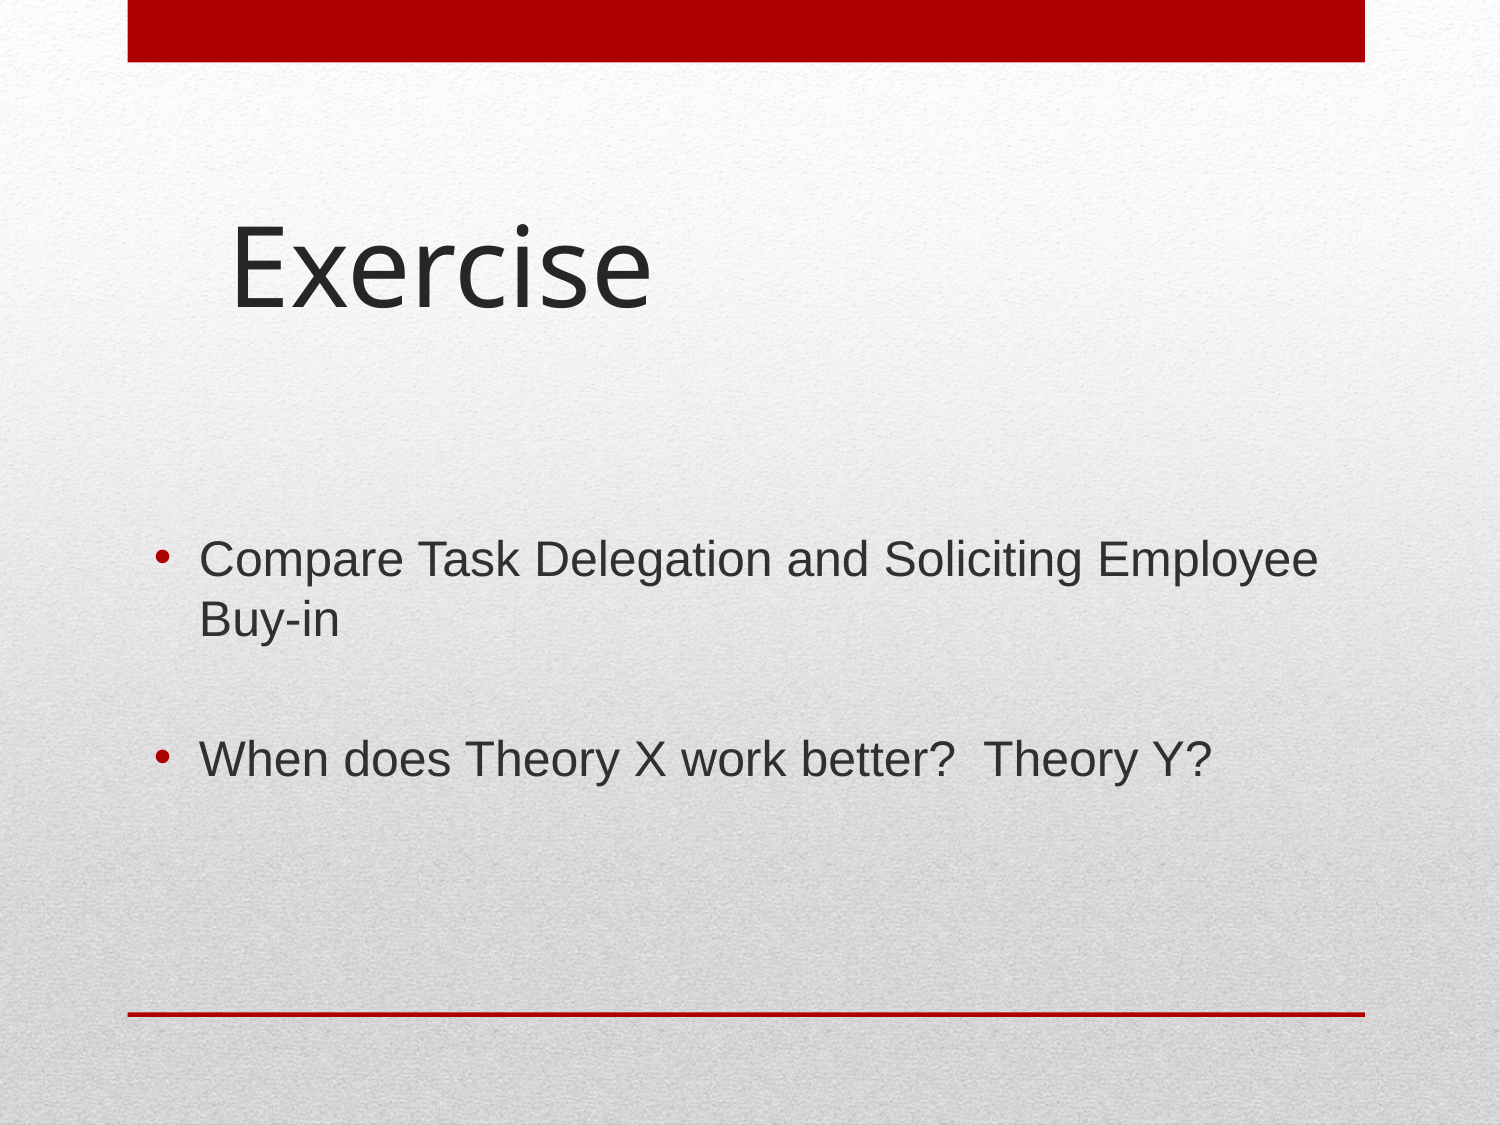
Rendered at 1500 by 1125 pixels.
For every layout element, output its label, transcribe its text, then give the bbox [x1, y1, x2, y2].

title Exercise [212, 75, 1325, 337]
list Compare Task Delegation and Soliciting Employee Buy-in When does Theory X work better? Theory Y? [138, 337, 1377, 975]
